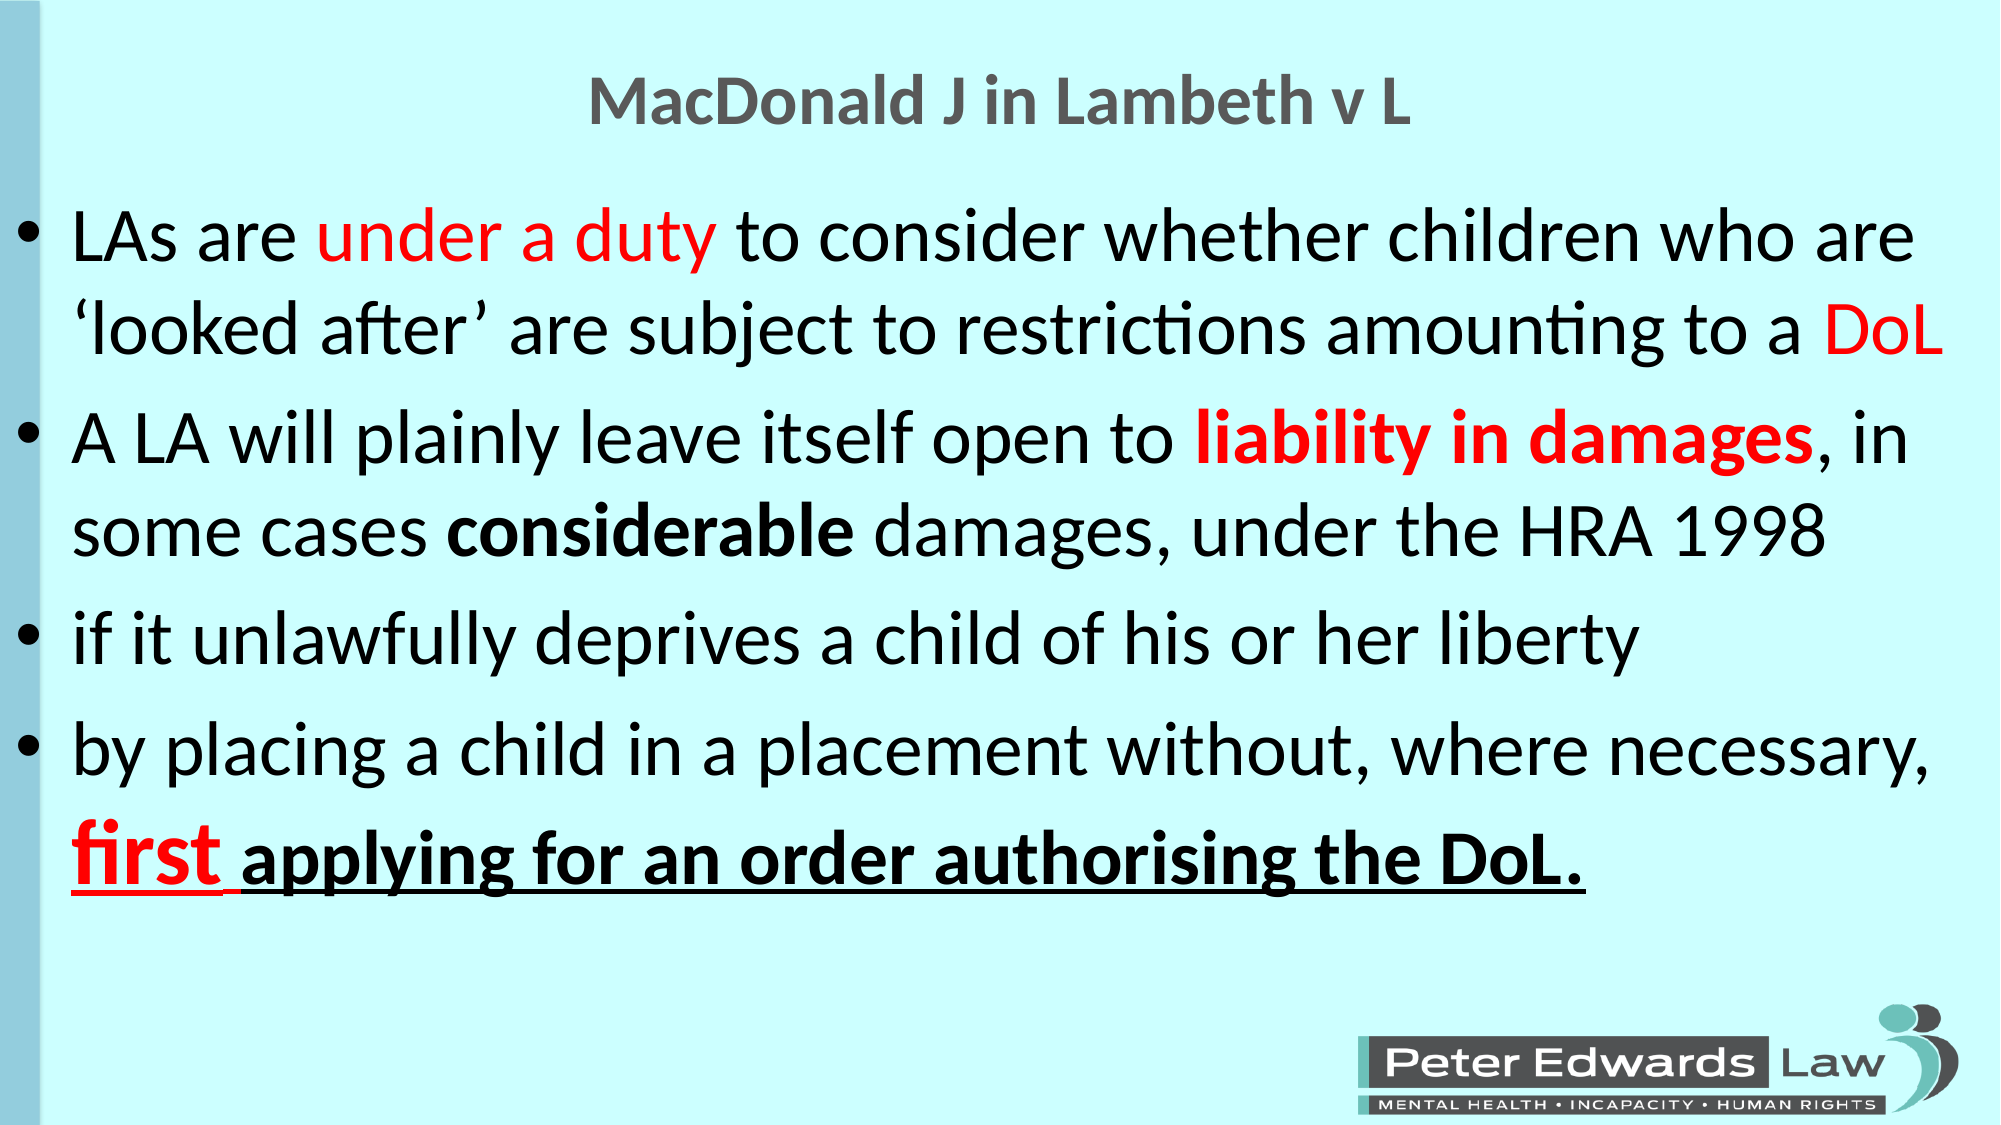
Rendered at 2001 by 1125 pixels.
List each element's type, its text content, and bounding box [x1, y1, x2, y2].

list LAs are under a duty to consider whether children who are ‘looked after’ are subject to restrictions amounting to a DoL A LA will plainly leave itself open to liability in damages, in some cases considerable damages, under the HRA 1998 if it unlawfully deprives a child of his or her liberty by placing a child in a placement without, where necessary, first applying for an order authorising the DoL. [0, 176, 2000, 1125]
title MacDonald J in Lambeth v L [99, 45, 1900, 176]
